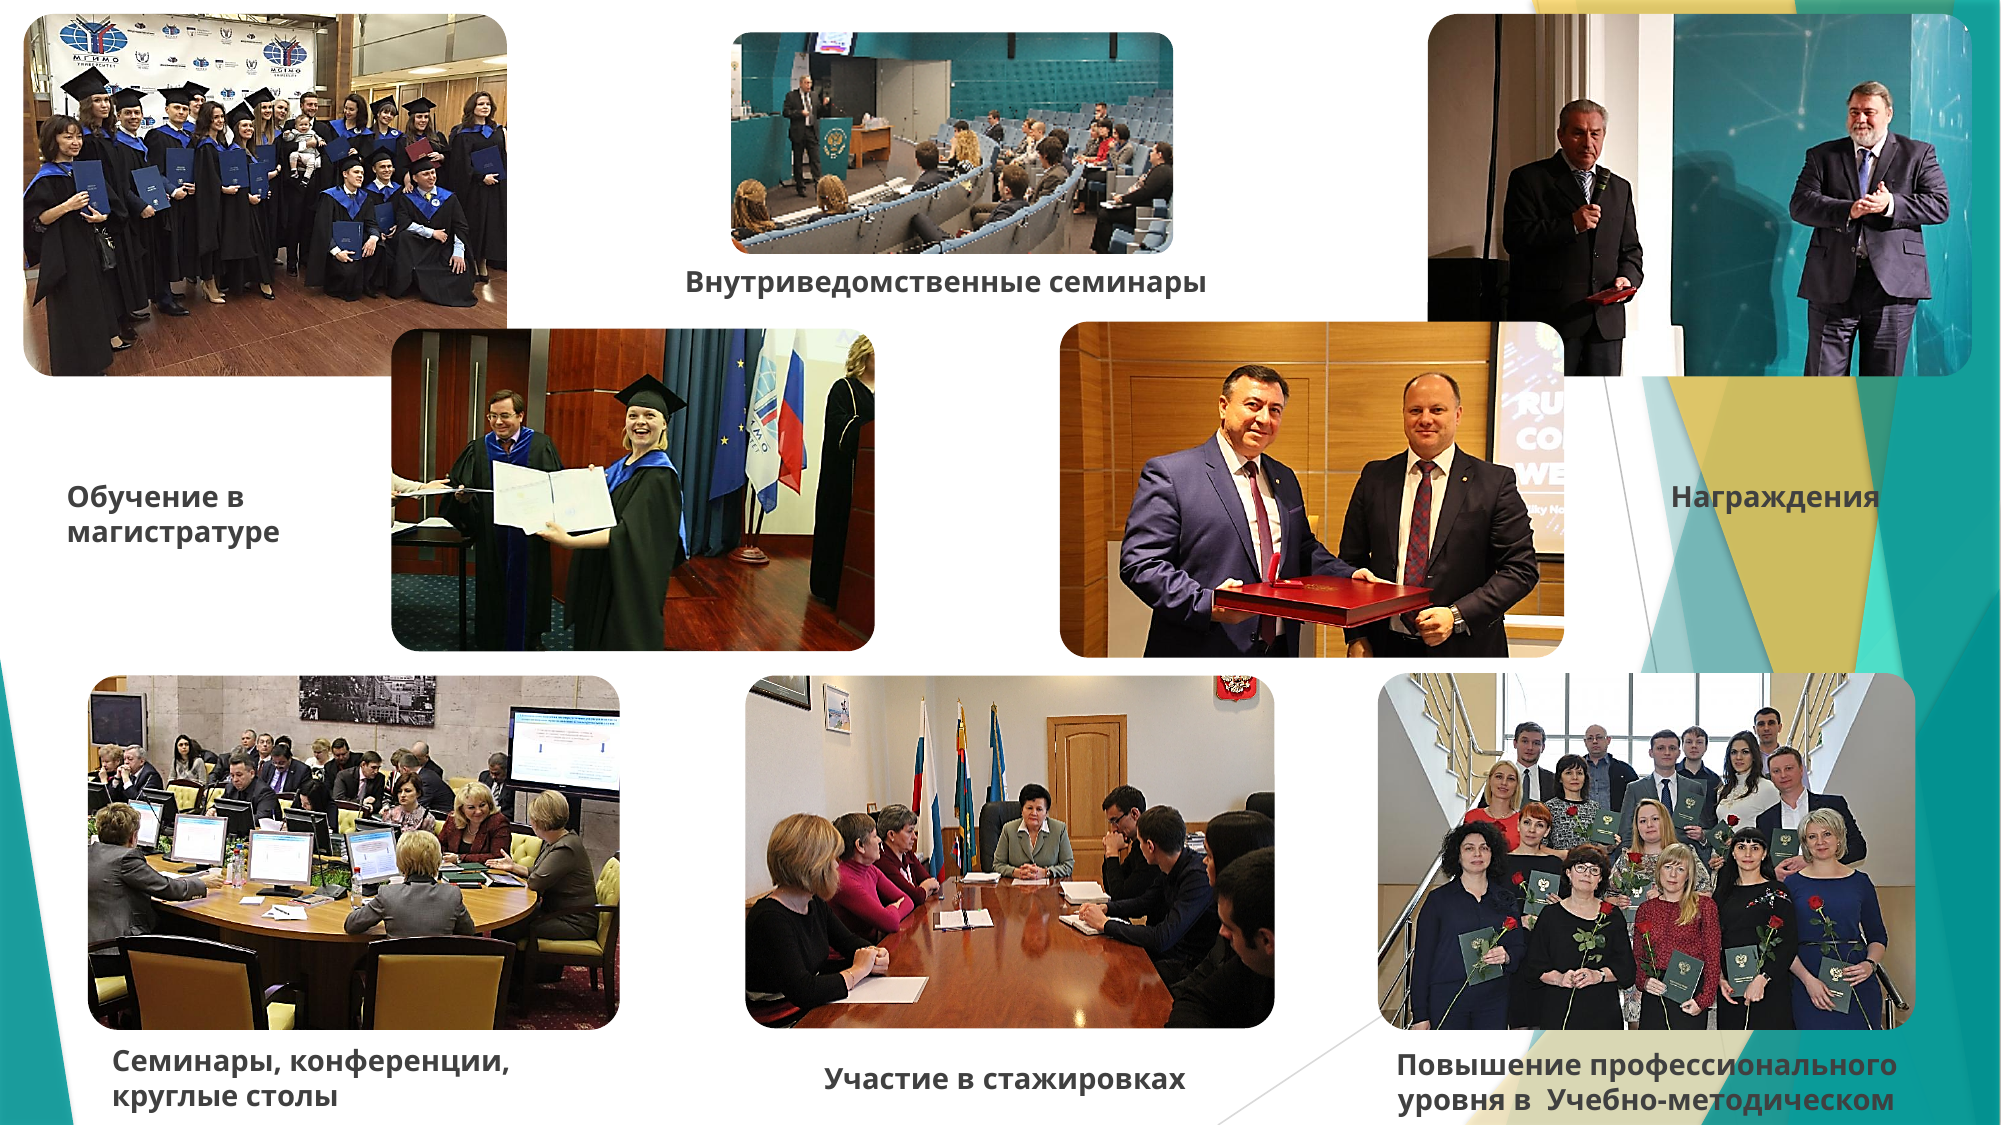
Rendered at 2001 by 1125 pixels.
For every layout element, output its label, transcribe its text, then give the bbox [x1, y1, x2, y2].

picture [22, 13, 876, 652]
picture [1059, 13, 1973, 659]
picture [1377, 672, 1916, 1031]
text_box Награждения [1655, 470, 1996, 521]
picture [730, 31, 1174, 255]
text_box Внутриведомственные семинары [640, 256, 1223, 307]
text_box Семинары, конференции, круглые столы [97, 1034, 629, 1120]
text_box Участие в стажировках [719, 1052, 1252, 1103]
picture [87, 674, 621, 1031]
picture [744, 674, 1276, 1029]
text_box Повышение профессионального уровня в Учебно-методическом центре [1335, 1039, 1959, 1125]
text_box Обучение в магистратуре [51, 470, 386, 556]
